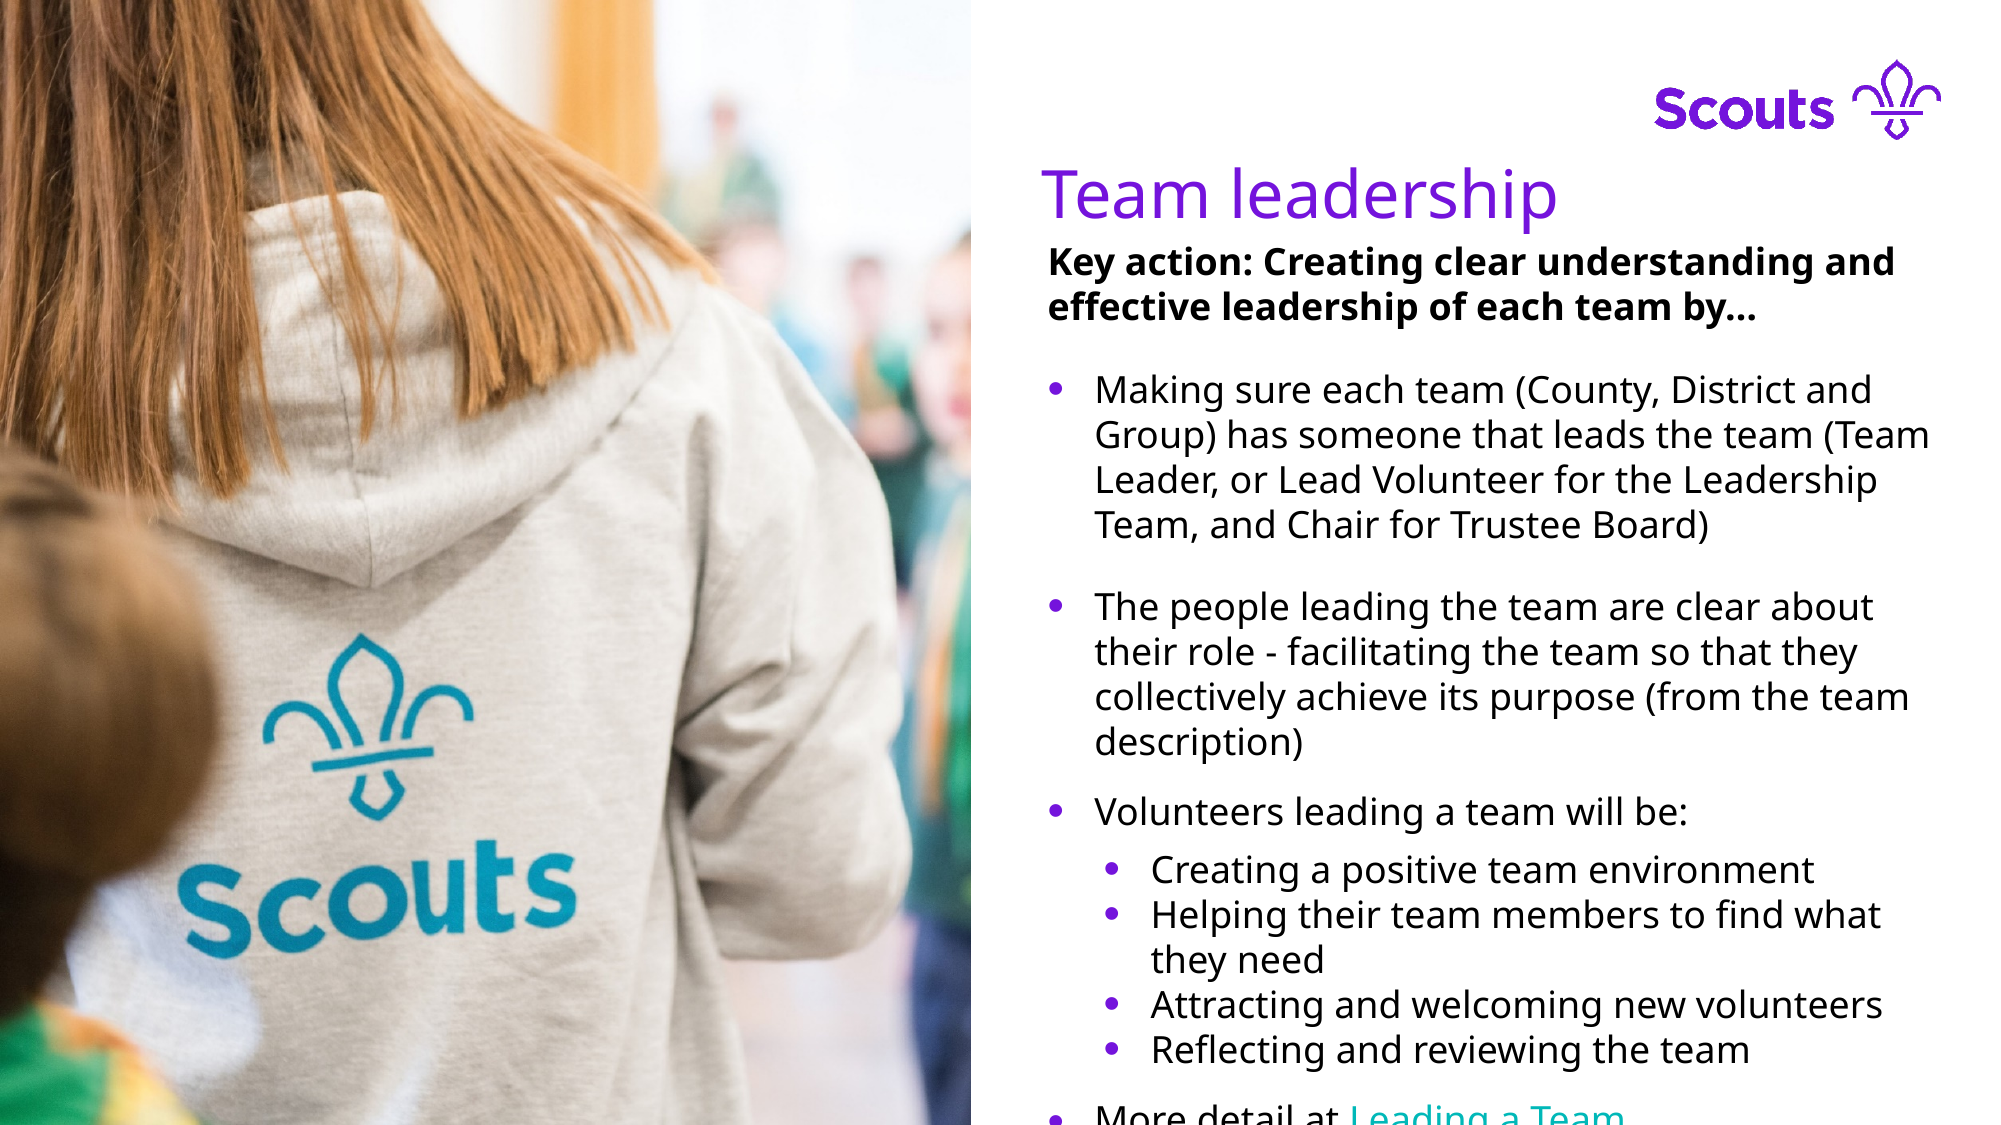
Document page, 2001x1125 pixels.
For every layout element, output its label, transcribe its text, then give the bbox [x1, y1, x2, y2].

text_box Team leadership [1041, 151, 1966, 232]
picture [0, 0, 971, 1125]
text_box Key action: Creating clear understanding and effective leadership of each team by… Making sure each team (County, District and Group) has someone that leads the team (Team Leader, or Lead Volunteer for the Leadership Team, and Chair for Trustee Board) The people leading the team are clear about their role - facilitating the team so that they collectively achieve its purpose (from the team description) Volunteers leading a team will be: Creating a positive team environment Helping their team members to find what they need Attracting and welcoming new volunteers Reflecting and reviewing the team More detail at Leading a Team [1034, 232, 1973, 1125]
picture [1654, 59, 1941, 140]
